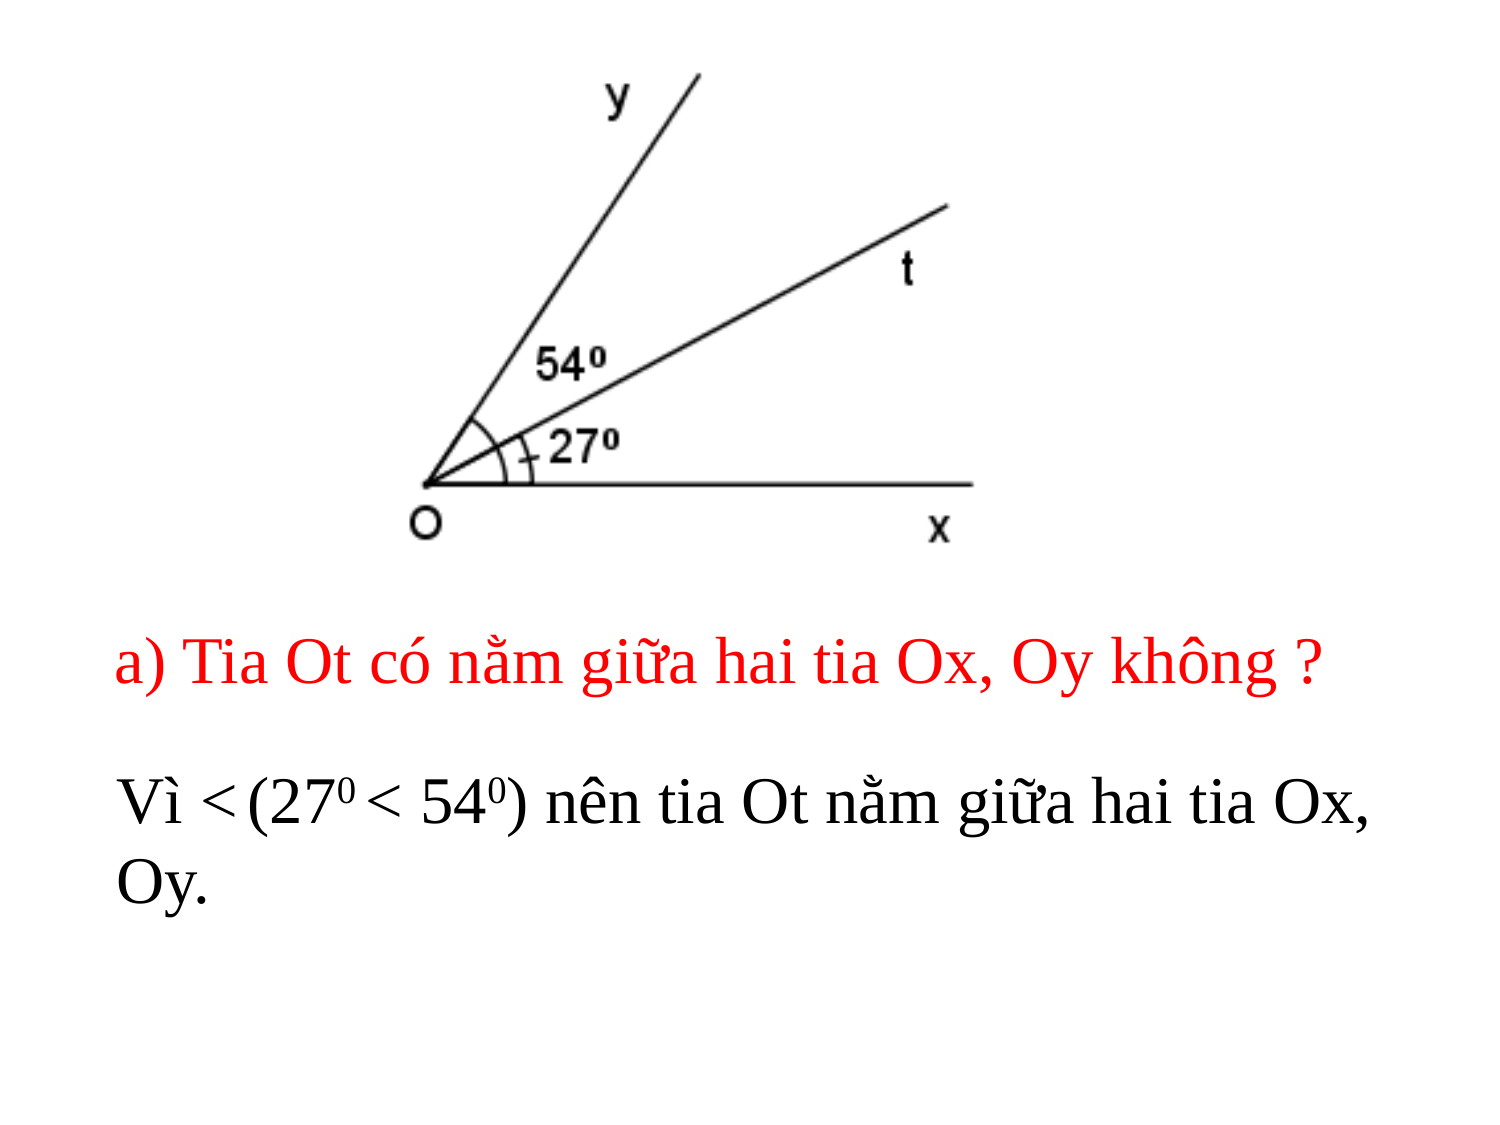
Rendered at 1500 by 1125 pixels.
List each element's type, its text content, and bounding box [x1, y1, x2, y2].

text_box a) Tia Ot có nằm giữa hai tia Ox, Oy không ? [100, 609, 1424, 705]
picture [379, 45, 1022, 575]
